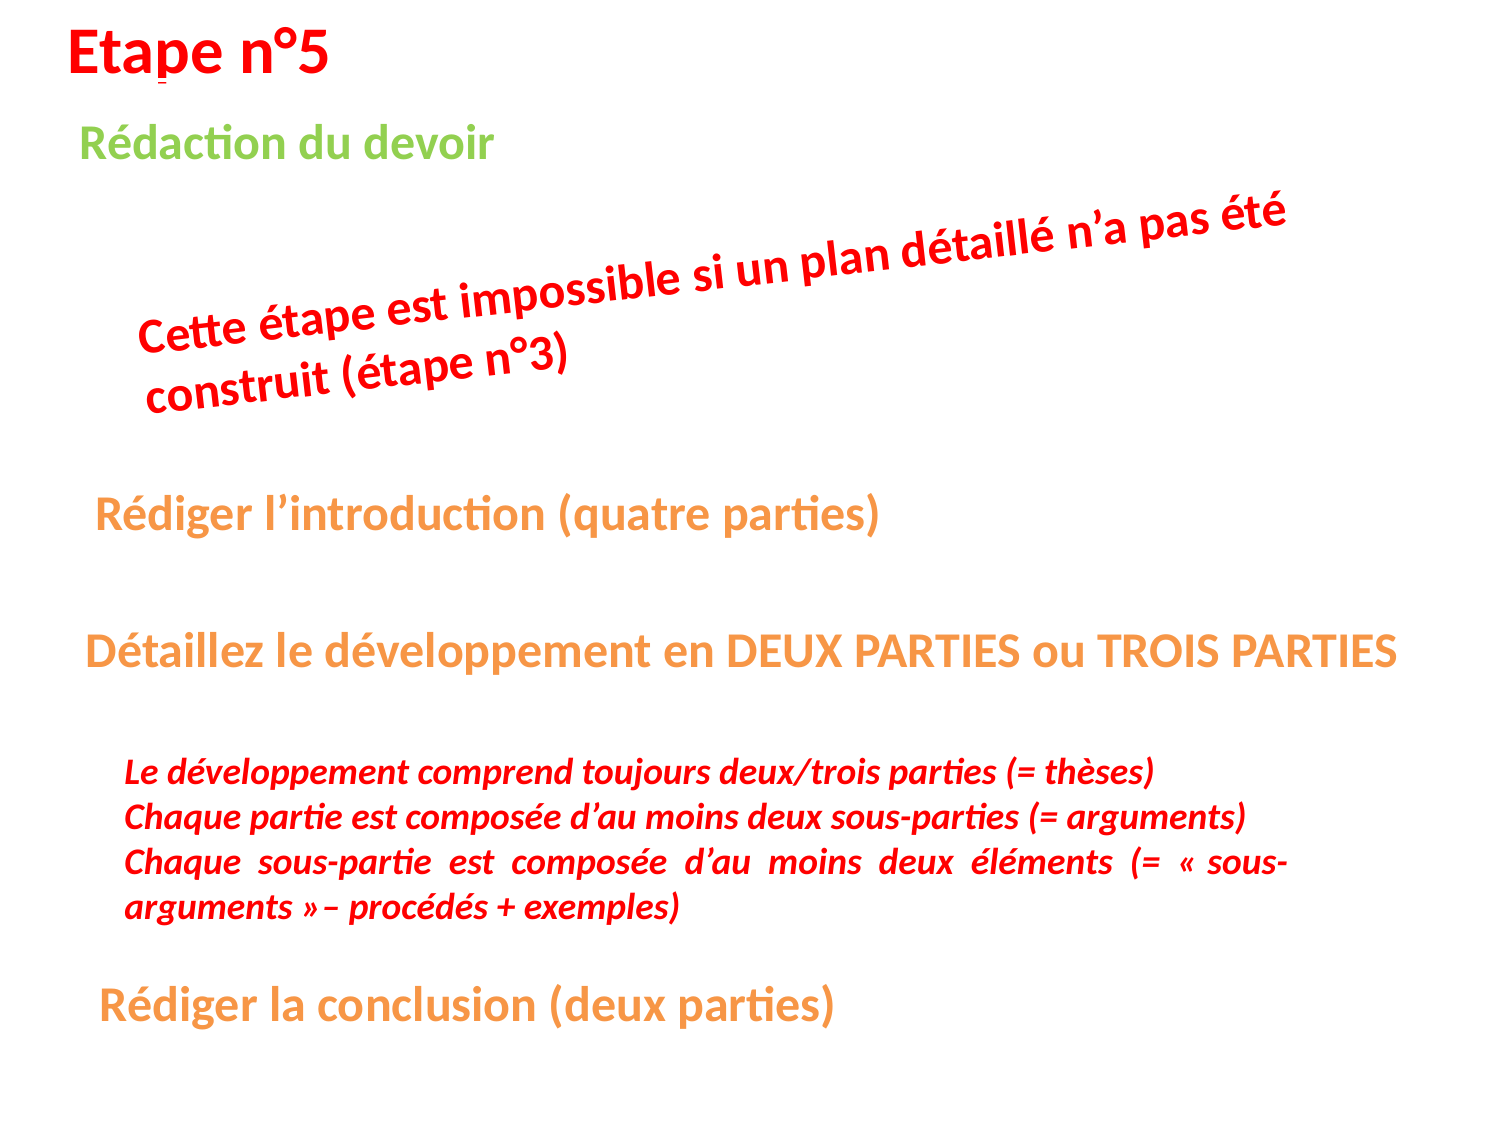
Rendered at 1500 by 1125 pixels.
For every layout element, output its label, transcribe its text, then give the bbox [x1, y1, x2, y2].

text_box Rédiger l’introduction (quatre parties) [80, 472, 1333, 548]
text_box Etape n°5 [53, 0, 1223, 95]
text_box Rédaction du devoir [64, 101, 1447, 177]
text_box Le développement comprend toujours deux/trois parties (= thèses) Chaque partie est composée d’au moins deux sous-parties (= arguments) Chaque sous-partie est composée d’au moins deux éléments (= « sous-arguments »– procédés + exemples) [109, 739, 1303, 935]
text_box Détaillez le développement en DEUX PARTIES ou TROIS PARTIES [71, 609, 1451, 685]
text_box Cette étape est impossible si un plan détaillé n’a pas été construit (étape n°3) [119, 160, 1350, 434]
text_box Rédiger la conclusion (deux parties) [85, 964, 1338, 1039]
